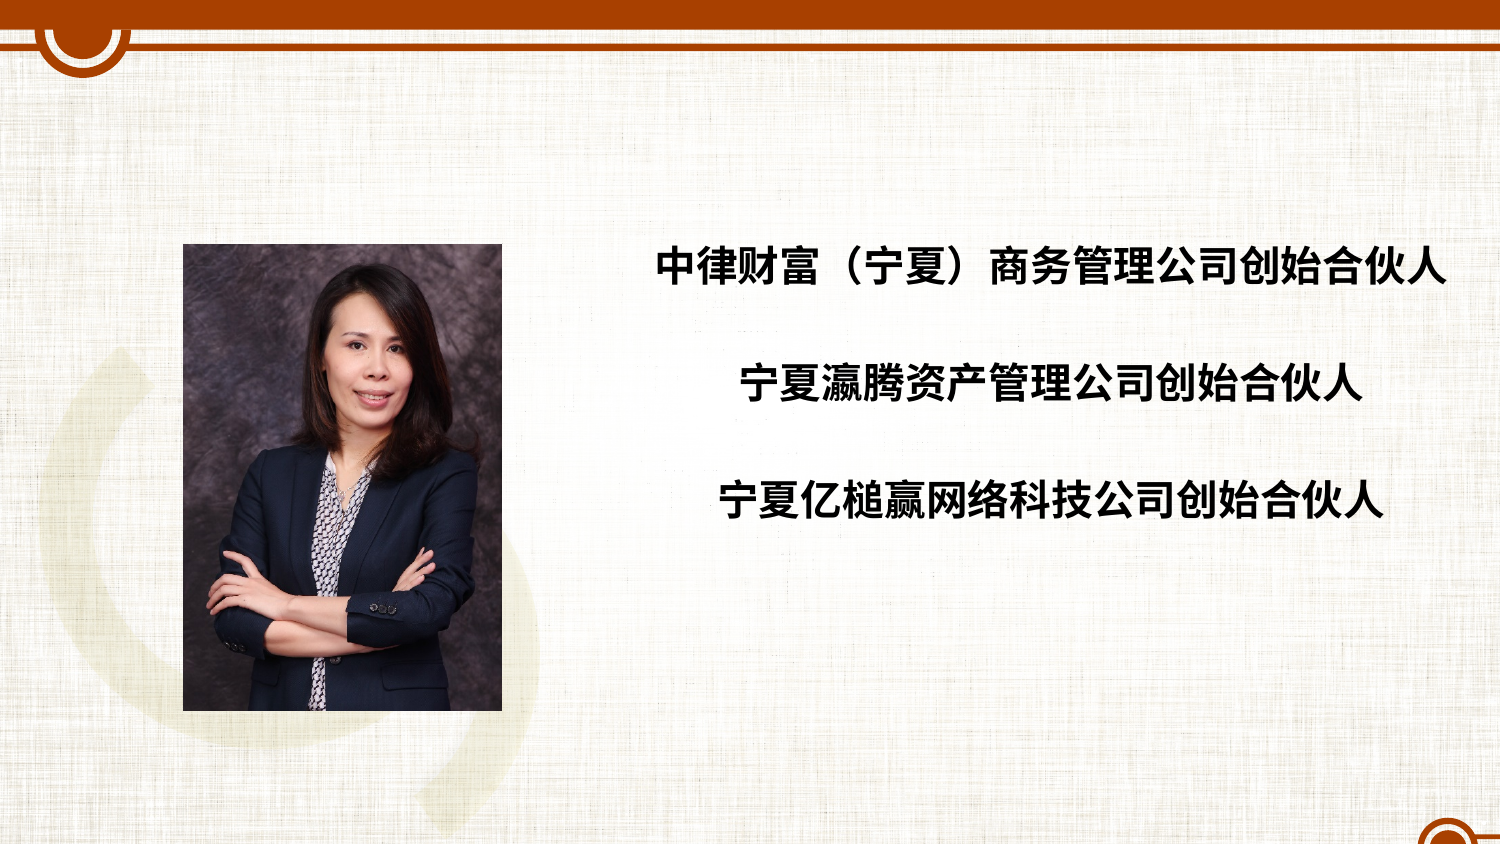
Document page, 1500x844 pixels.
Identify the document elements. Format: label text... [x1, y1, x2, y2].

text_box 中律财富（宁夏）商务管理公司创始合伙人 宁夏瀛腾资产管理公司创始合伙人 宁夏亿槌赢网络科技公司创始合伙人 [631, 232, 1471, 531]
picture [182, 244, 503, 711]
